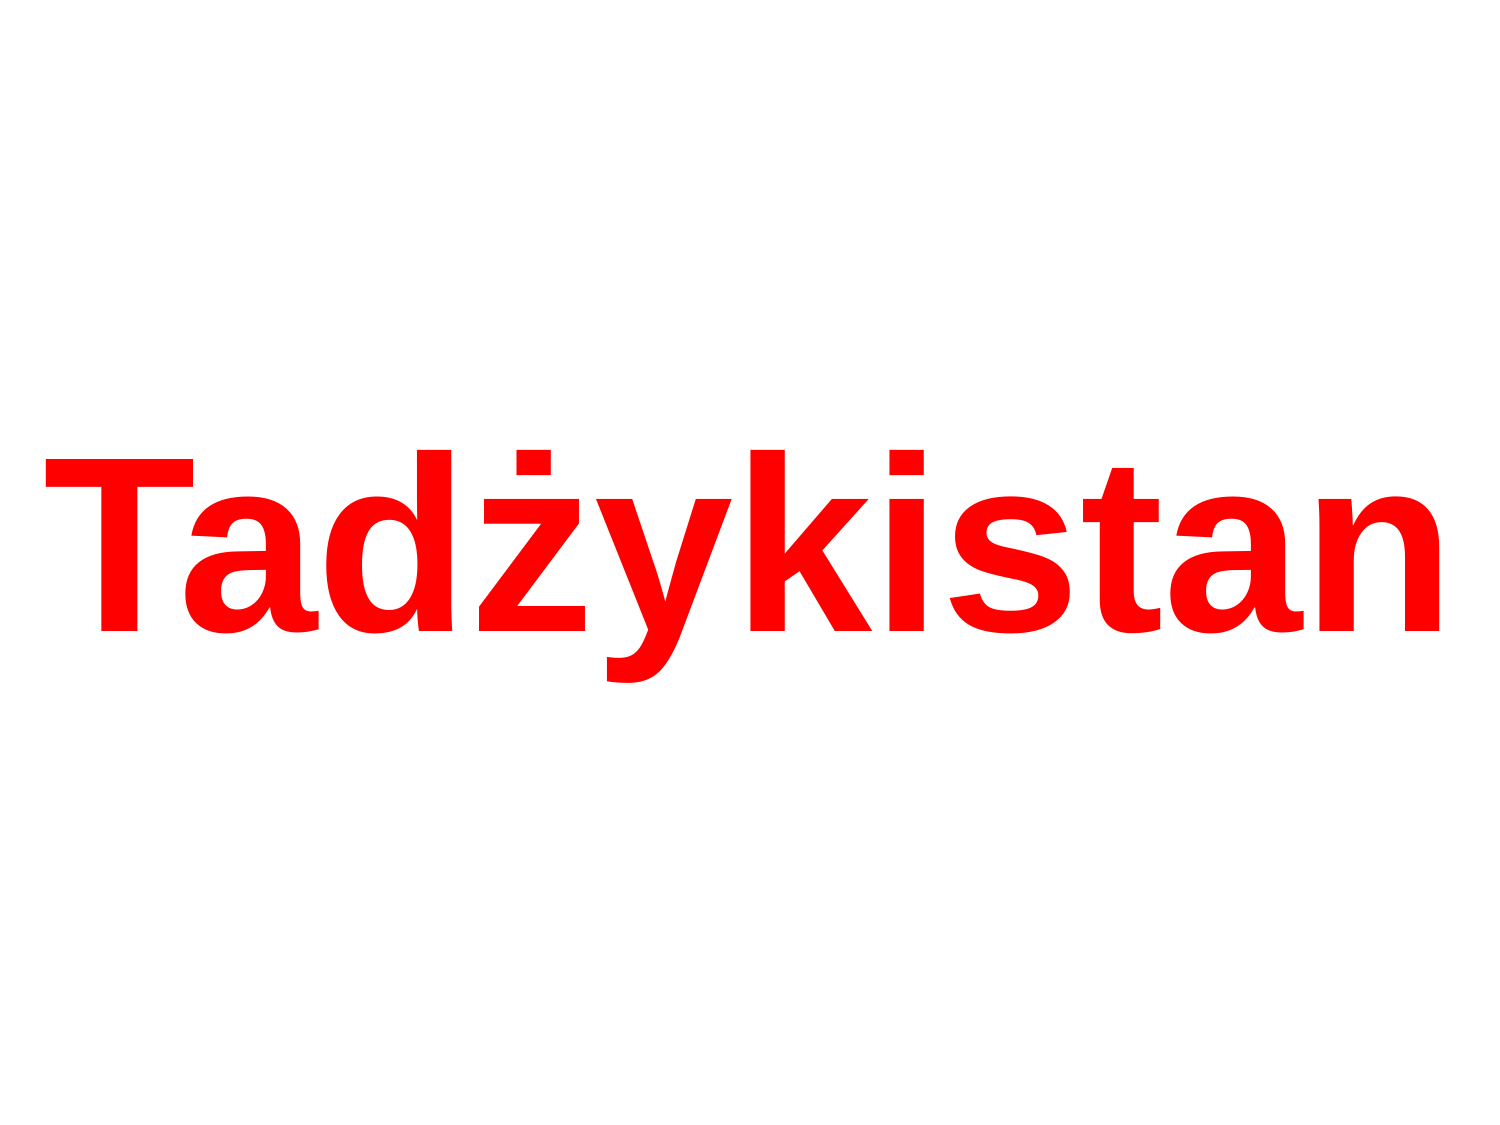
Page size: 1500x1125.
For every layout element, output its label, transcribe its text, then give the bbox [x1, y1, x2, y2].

title Tadżykistan [0, 324, 1500, 738]
